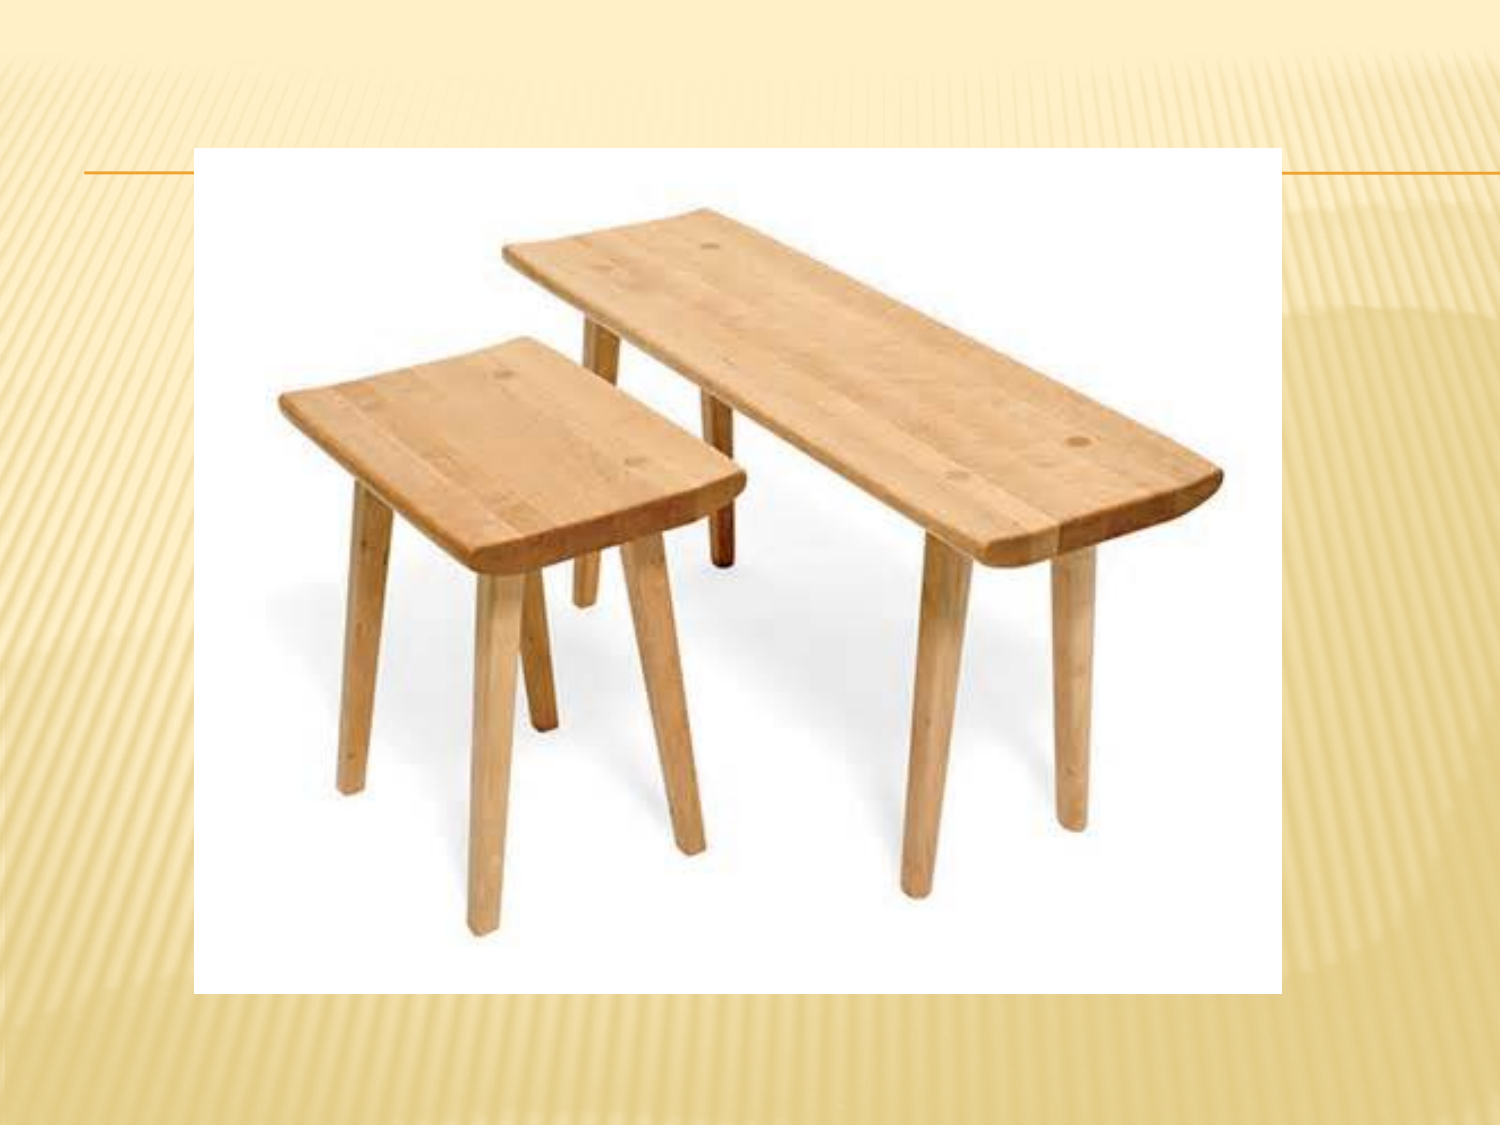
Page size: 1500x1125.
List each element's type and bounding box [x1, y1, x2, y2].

picture [194, 148, 1283, 995]
